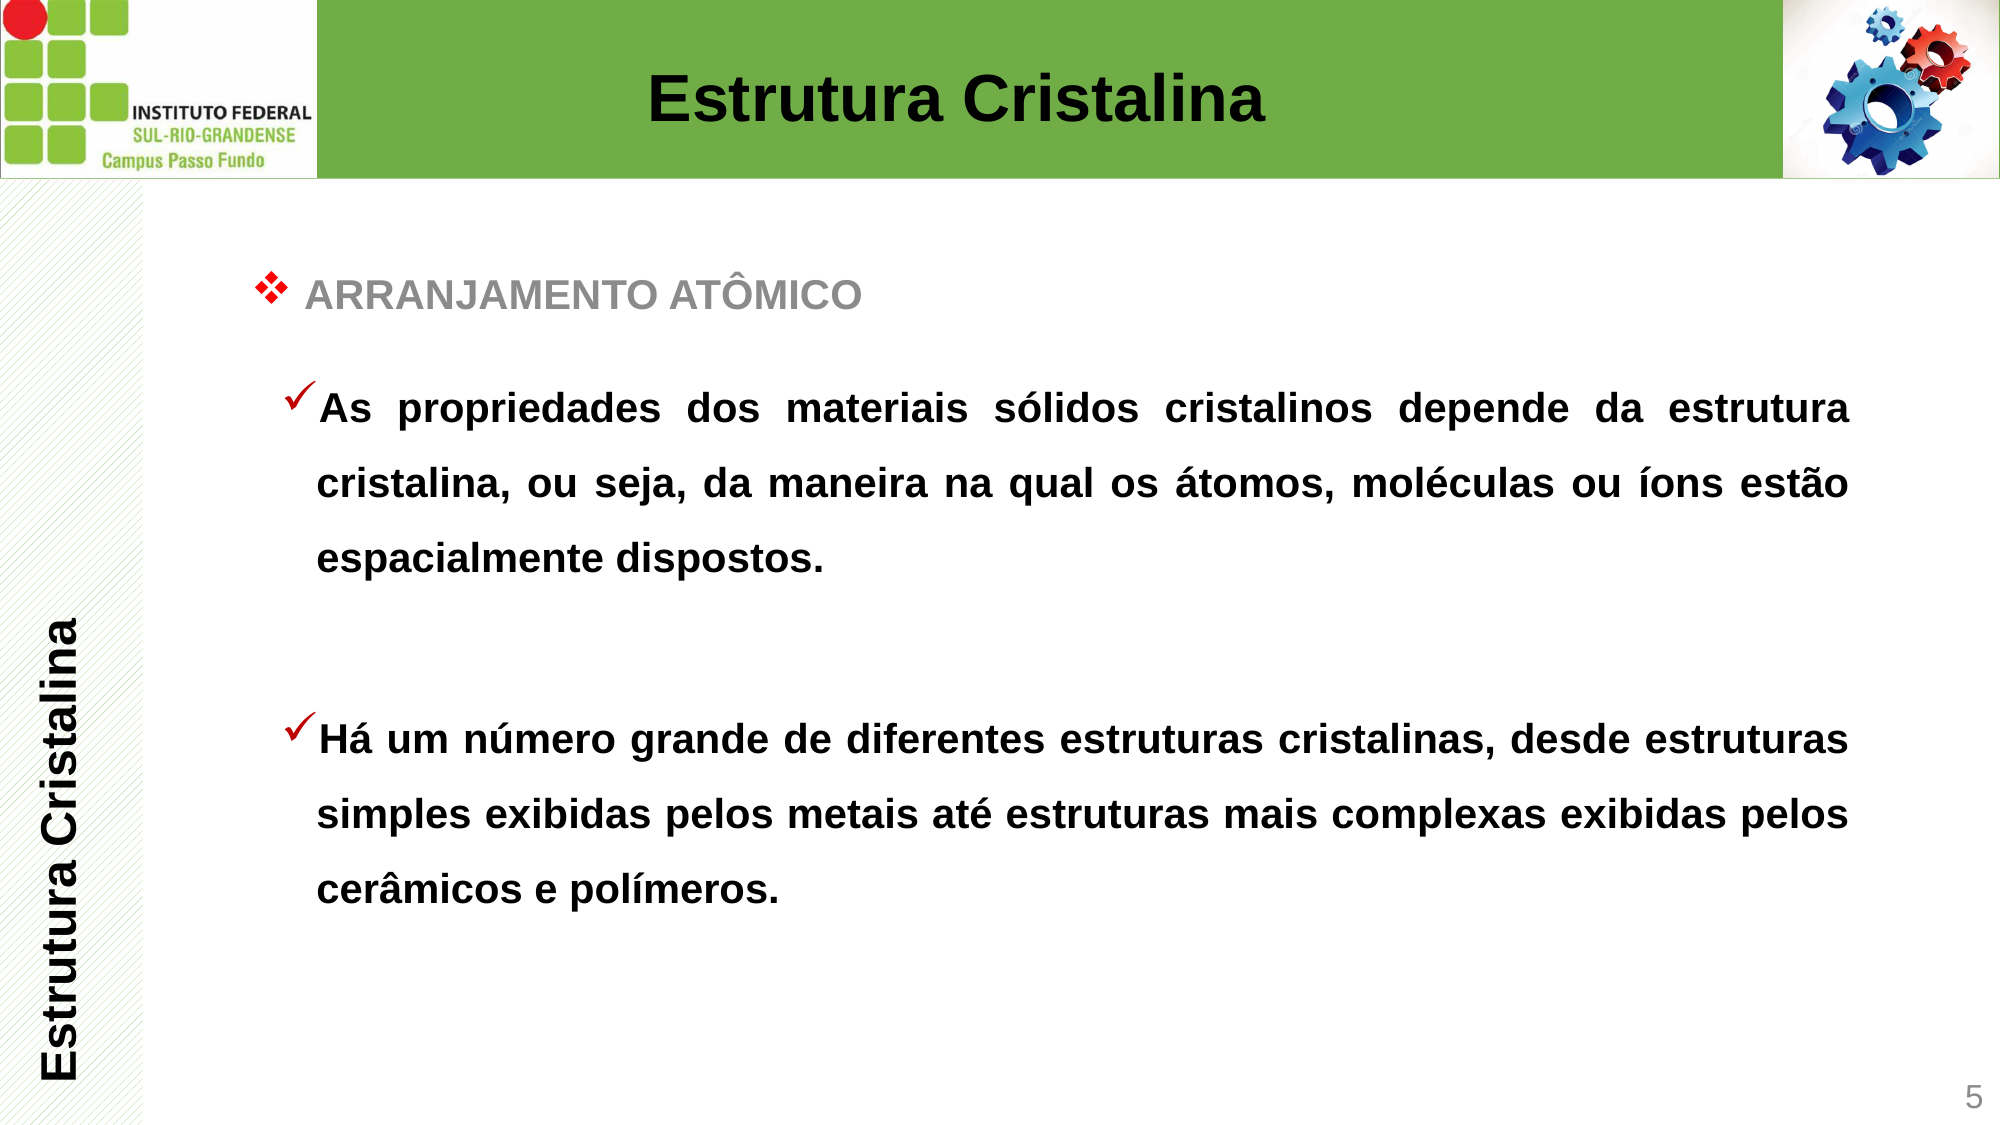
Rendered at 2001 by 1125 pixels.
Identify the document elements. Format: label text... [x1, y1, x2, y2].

picture [1783, 0, 1999, 178]
list ARRANJAMENTO ATÔMICO [218, 235, 1978, 324]
slide_number 5 [1548, 1065, 1999, 1125]
text_box As propriedades dos materiais sólidos cristalinos depende da estrutura cristalina, ou seja, da maneira na qual os átomos, moléculas ou íons estão espacialmente dispostos. [266, 348, 1865, 589]
text_box Há um número grande de diferentes estruturas cristalinas, desde estruturas simples exibidas pelos metais até estruturas mais complexas exibidas pelos cerâmicos e polímeros. [266, 679, 1865, 919]
title Estrutura Cristalina [632, 26, 1676, 173]
picture [0, 0, 317, 178]
text_box Estrutura Cristalina [18, 260, 110, 1099]
